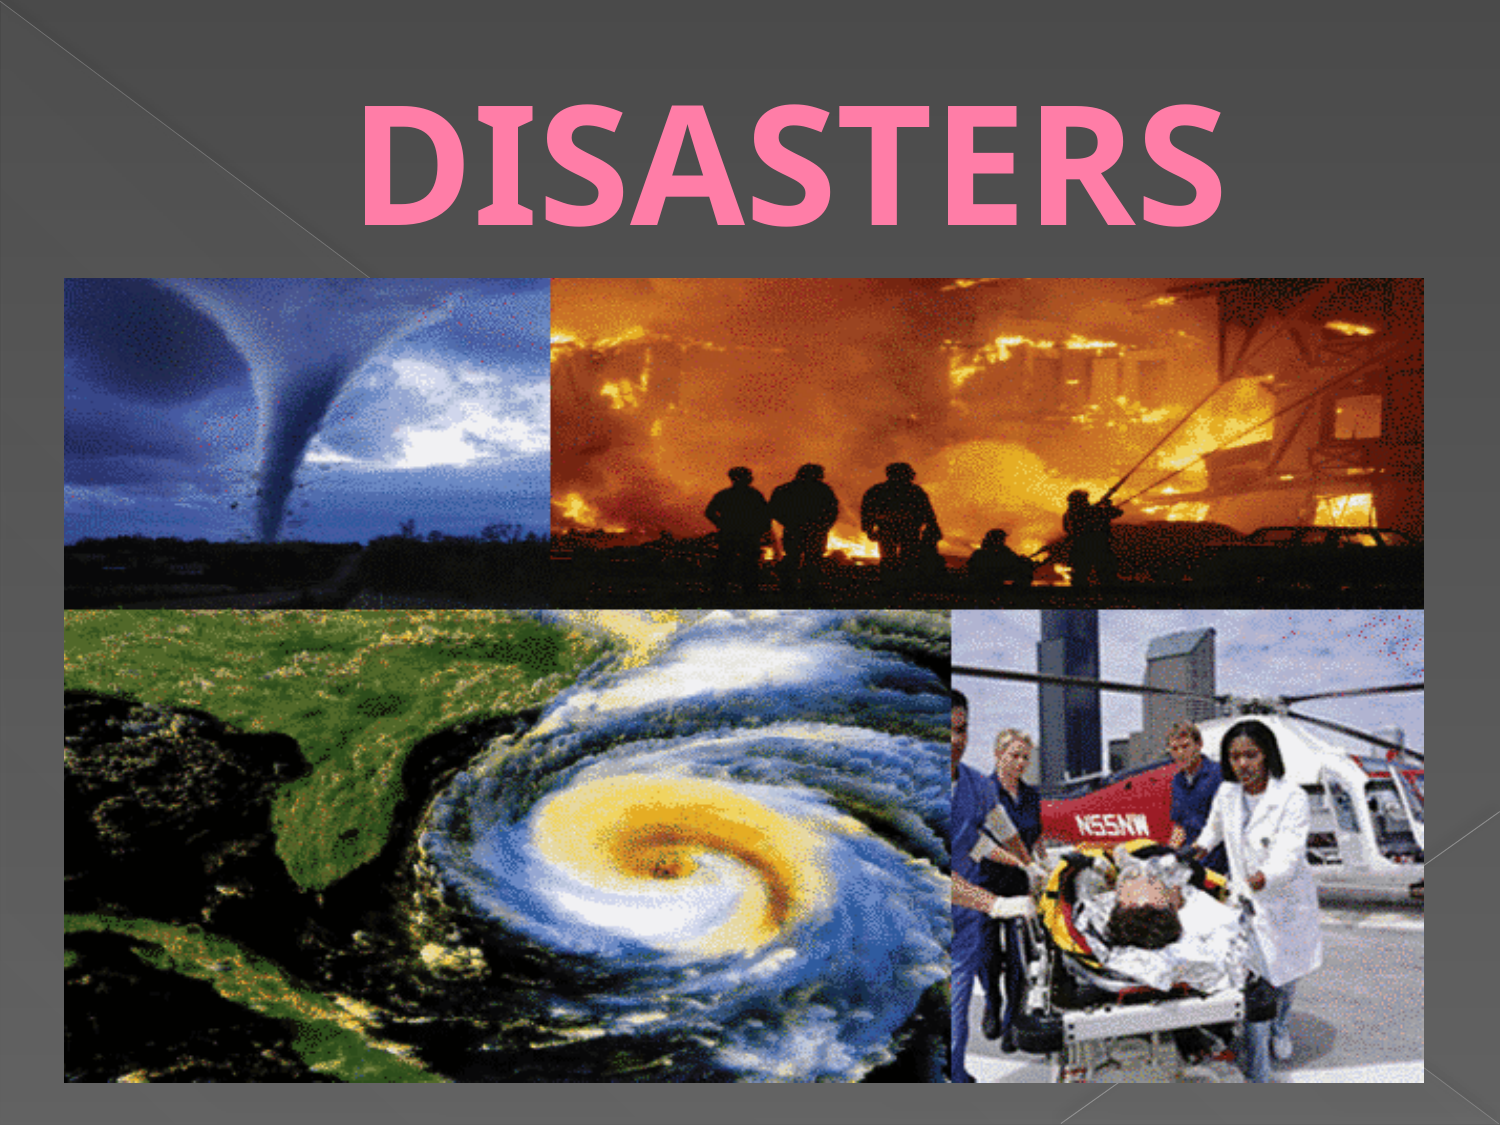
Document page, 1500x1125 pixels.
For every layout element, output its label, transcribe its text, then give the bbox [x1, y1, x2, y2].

title DISASTERS [75, 43, 1425, 270]
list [64, 278, 1424, 1083]
